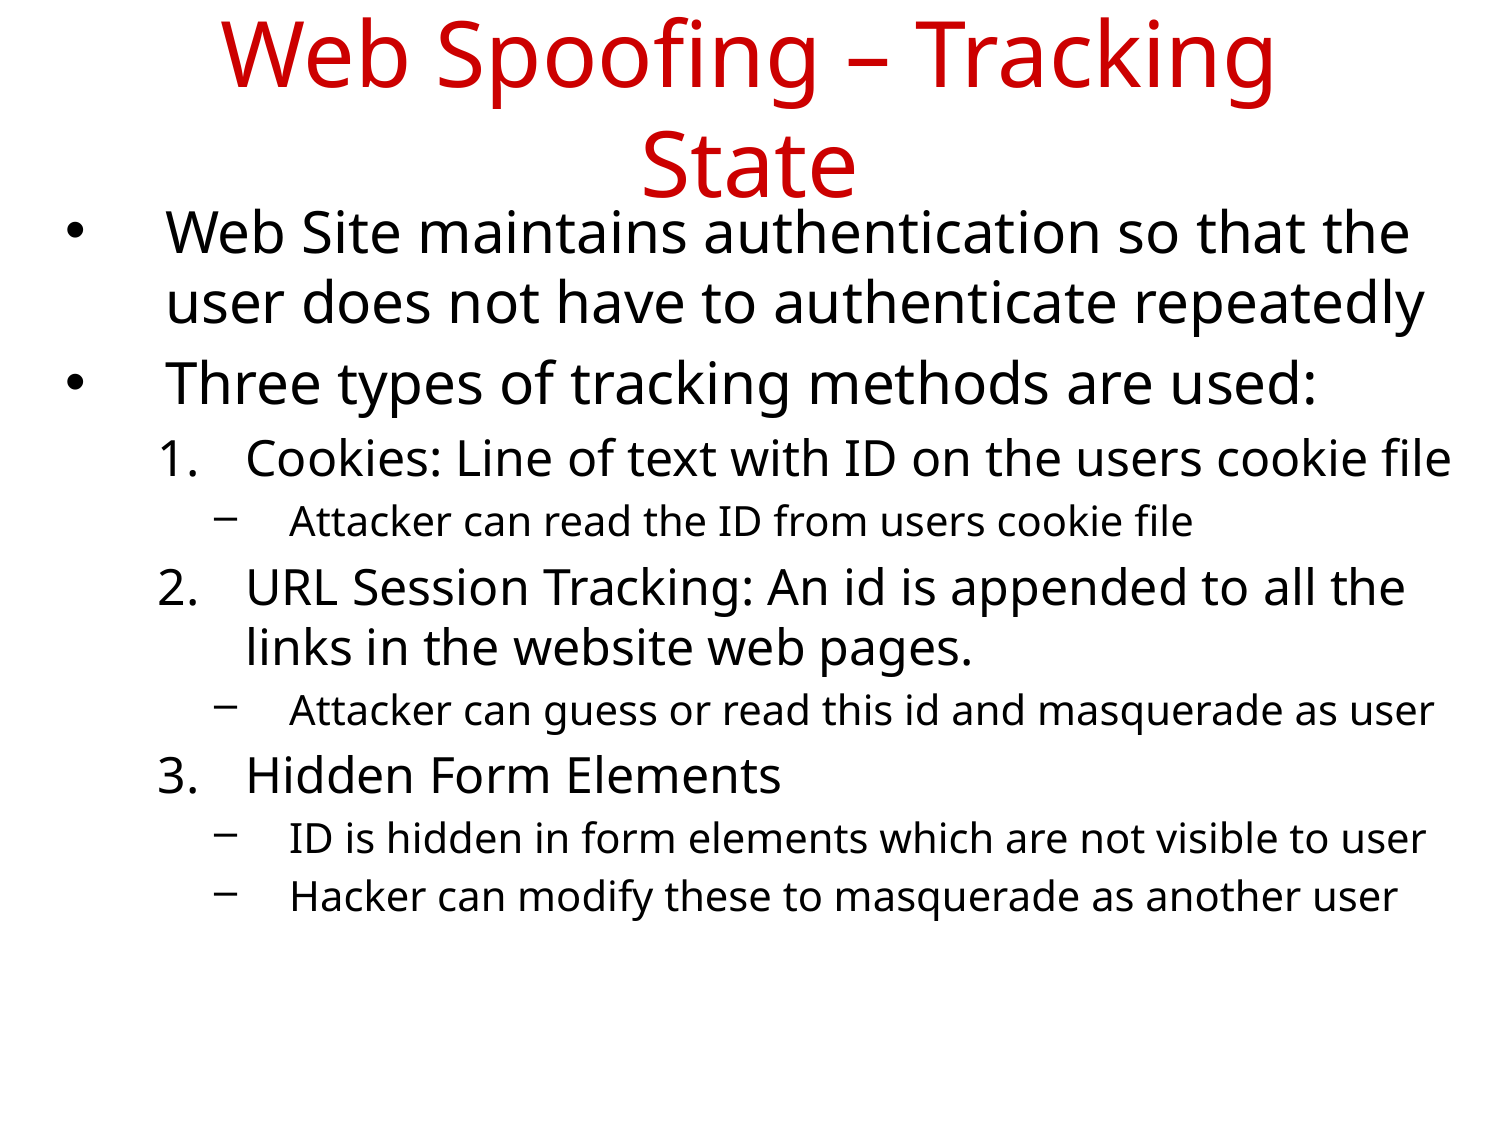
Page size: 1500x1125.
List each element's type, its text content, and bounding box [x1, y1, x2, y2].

list Web Site maintains authentication so that the user does not have to authenticate repeatedly Three types of tracking methods are used: Cookies: Line of text with ID on the users cookie file Attacker can read the ID from users cookie file URL Session Tracking: An id is appended to all the links in the website web pages. Attacker can guess or read this id and masquerade as user Hidden Form Elements ID is hidden in form elements which are not visible to user Hacker can modify these to masquerade as another user [50, 187, 1500, 1063]
text_box Web Spoofing – Tracking State [112, 12, 1388, 200]
